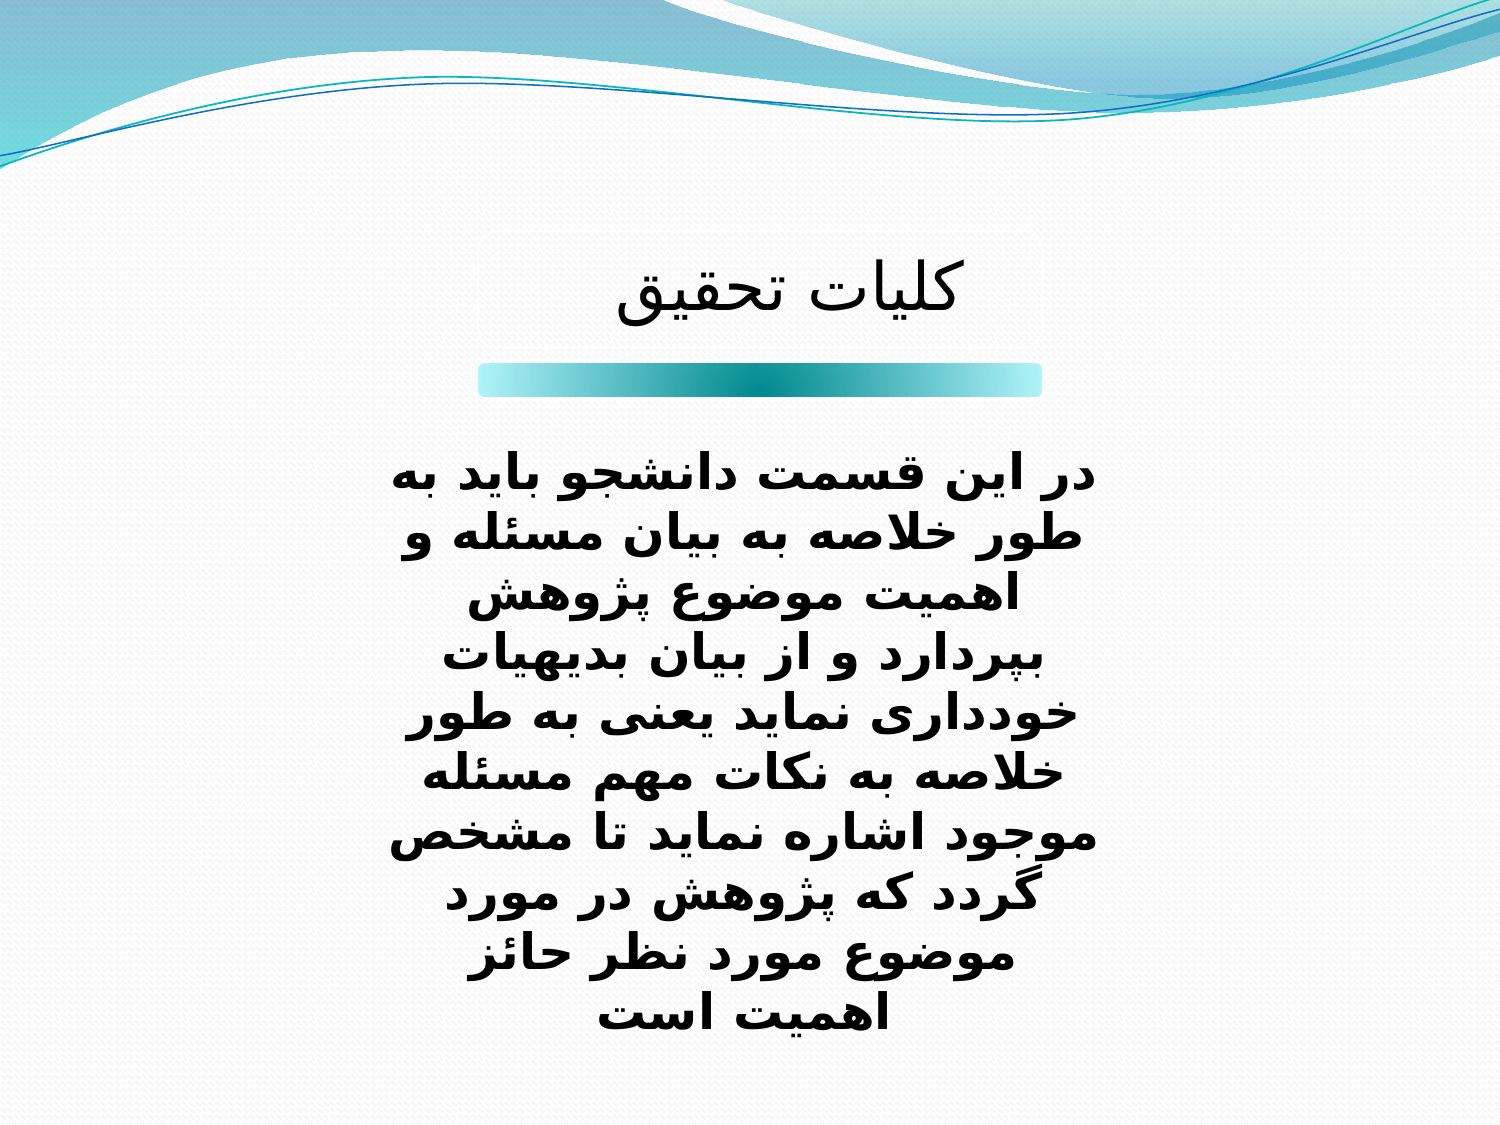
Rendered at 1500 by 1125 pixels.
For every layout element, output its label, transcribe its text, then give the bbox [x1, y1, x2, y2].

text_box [477, 230, 1043, 398]
list [0, 0, 1200, 1125]
text_box در این قسمت دانشجو باید به طور خلاصه به بیان مسئله و اهمیت موضوع پژوهش بپردارد و از بیان بدیهیات خودداری نماید یعنی به طور خلاصه به نکات مهم مسئله موجود اشاره نماید تا مشخص گردد که پژوهش در مورد موضوع مورد نظر حائز اهمیت است [371, 432, 1117, 1048]
